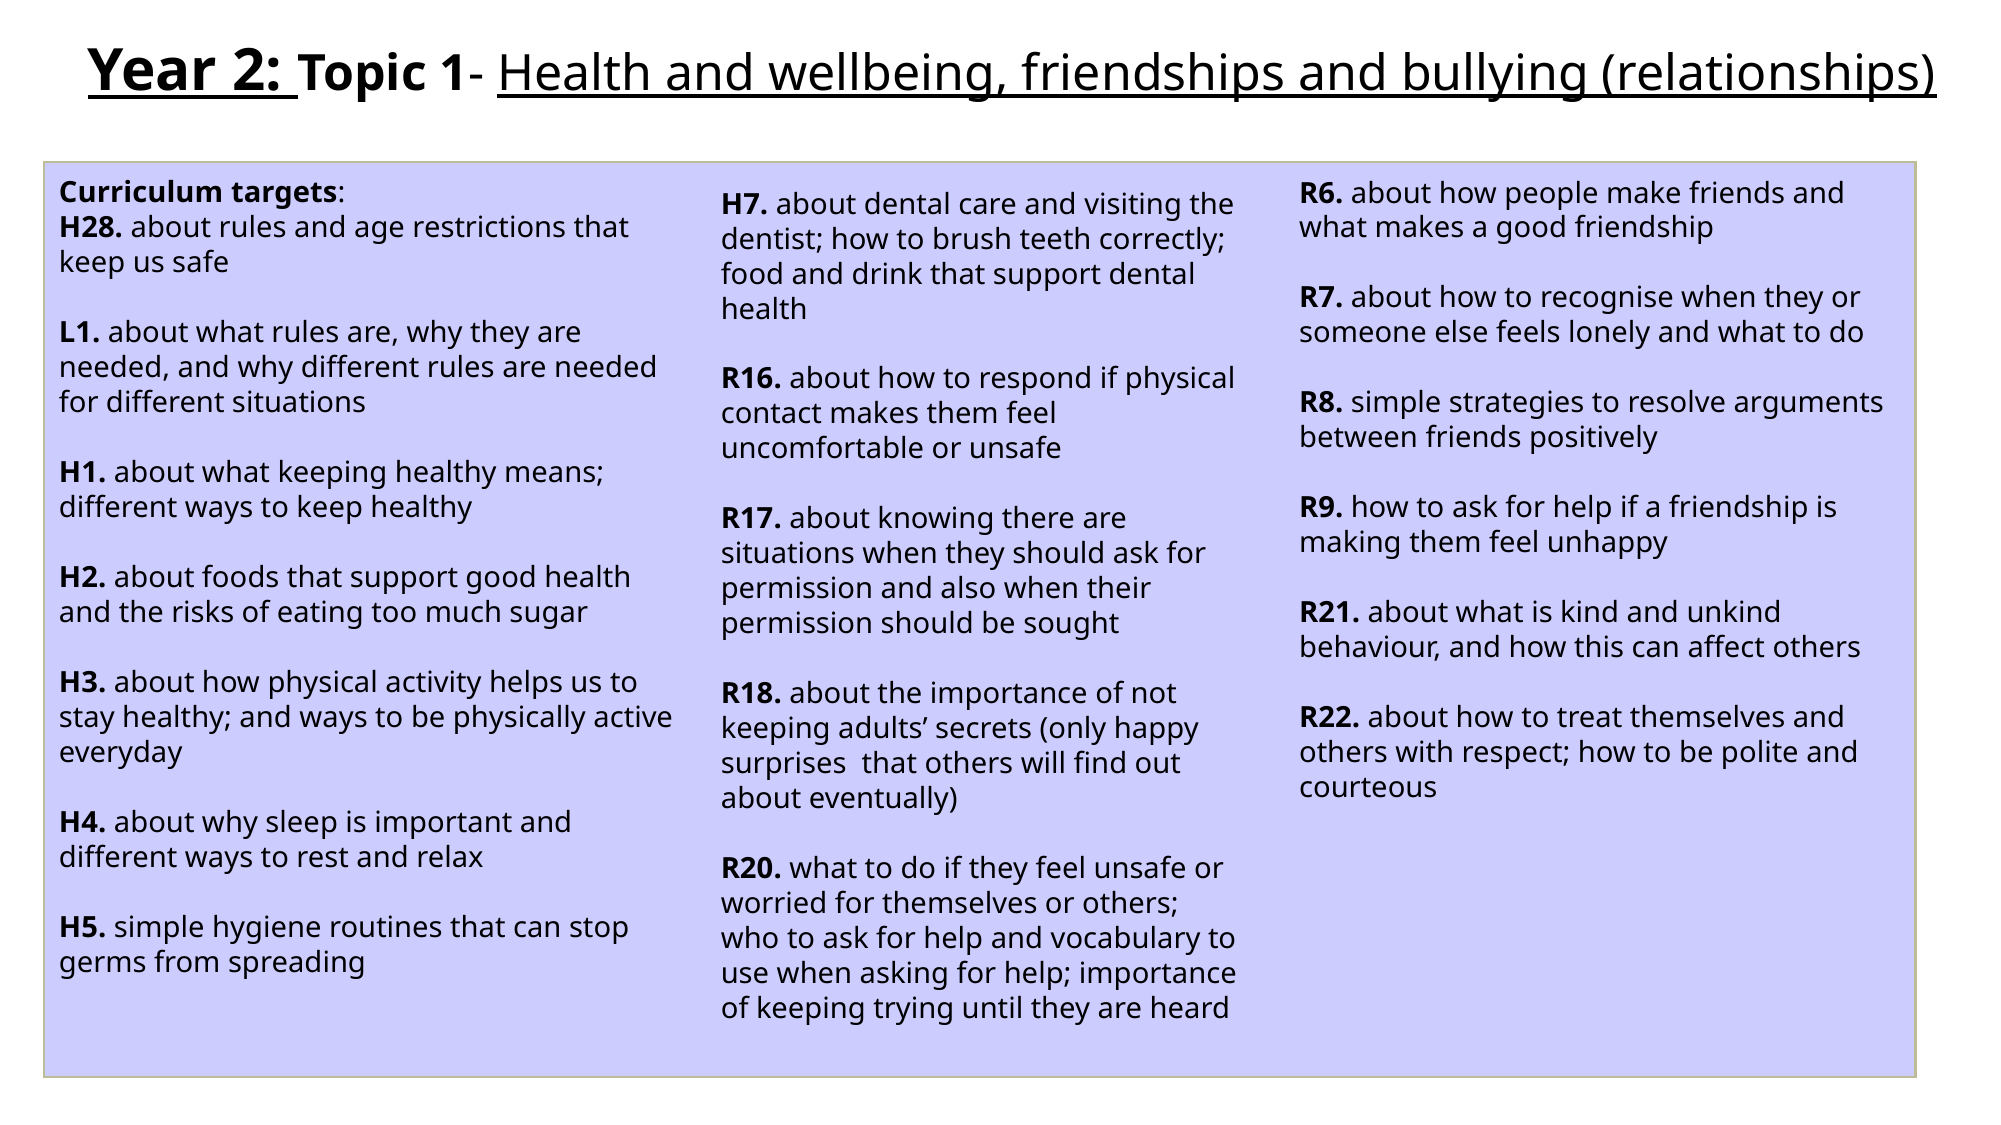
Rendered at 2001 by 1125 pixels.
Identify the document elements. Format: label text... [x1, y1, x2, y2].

text_box [1254, 180, 1917, 1078]
text_box [43, 161, 706, 1078]
text_box Year 2: Topic 1- Health and wellbeing, friendships and bullying (relationships) [72, 24, 2000, 180]
text_box H7. about dental care and visiting the dentist; how to brush teeth correctly; food and drink that support dental health R16. about how to respond if physical contact makes them feel uncomfortable or unsafe R17. about knowing there are situations when they should ask for permission and also when their permission should be sought R18. about the importance of not keeping adults’ secrets (only happy surprises that others will find out about eventually) R20. what to do if they feel unsafe or worried for themselves or others; who to ask for help and vocabulary to use when asking for help; importance of keeping trying until they are heard [706, 177, 1254, 1092]
text_box R6. about how people make friends and what makes a good friendship R7. about how to recognise when they or someone else feels lonely and what to do R8. simple strategies to resolve arguments between friends positively R9. how to ask for help if a friendship is making them feel unhappy R21. about what is kind and unkind behaviour, and how this can affect others R22. about how to treat themselves and others with respect; how to be polite and courteous [1284, 166, 1916, 841]
text_box Curriculum targets: H28. about rules and age restrictions that keep us safe L1. about what rules are, why they are needed, and why different rules are needed for different situations H1. about what keeping healthy means; different ways to keep healthy H2. about foods that support good health and the risks of eating too much sugar H3. about how physical activity helps us to stay healthy; and ways to be physically active everyday H4. about why sleep is important and different ways to rest and relax H5. simple hygiene routines that can stop germs from spreading [44, 166, 707, 1021]
